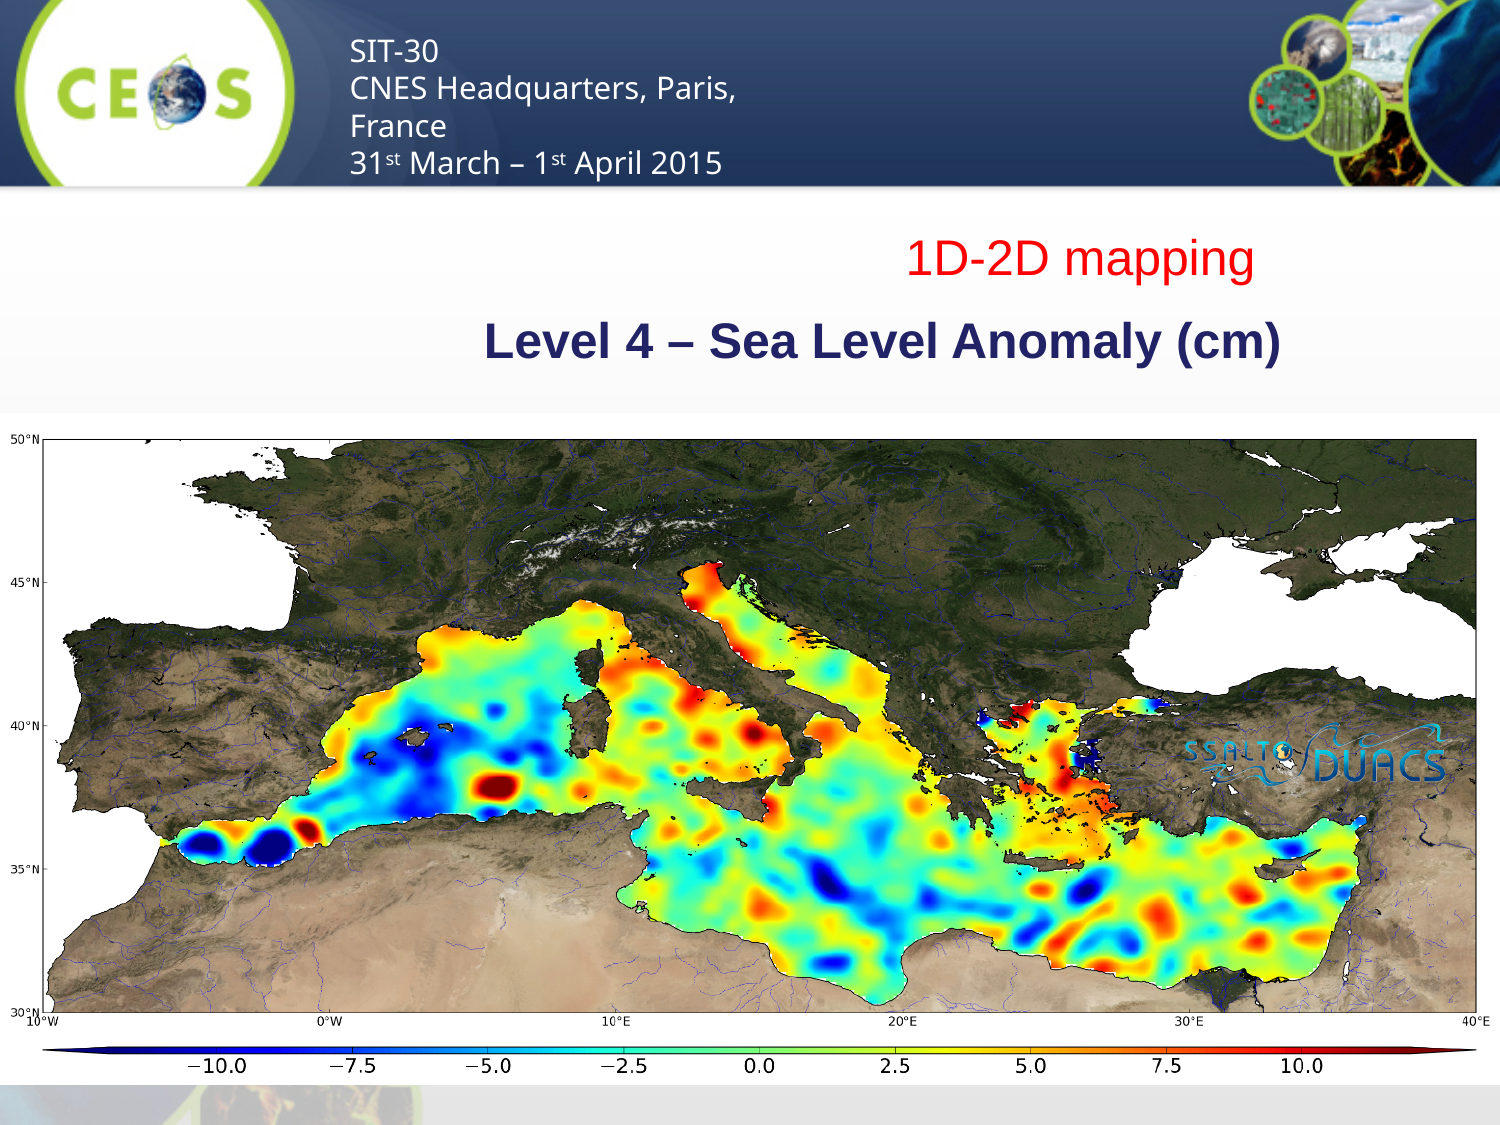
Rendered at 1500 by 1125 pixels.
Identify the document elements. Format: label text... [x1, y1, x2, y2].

text_box 1D-2D mapping [640, 217, 1500, 383]
picture [0, 0, 1500, 1125]
text_box Level 4 – Sea Level Anomaly (cm) [440, 300, 1327, 376]
